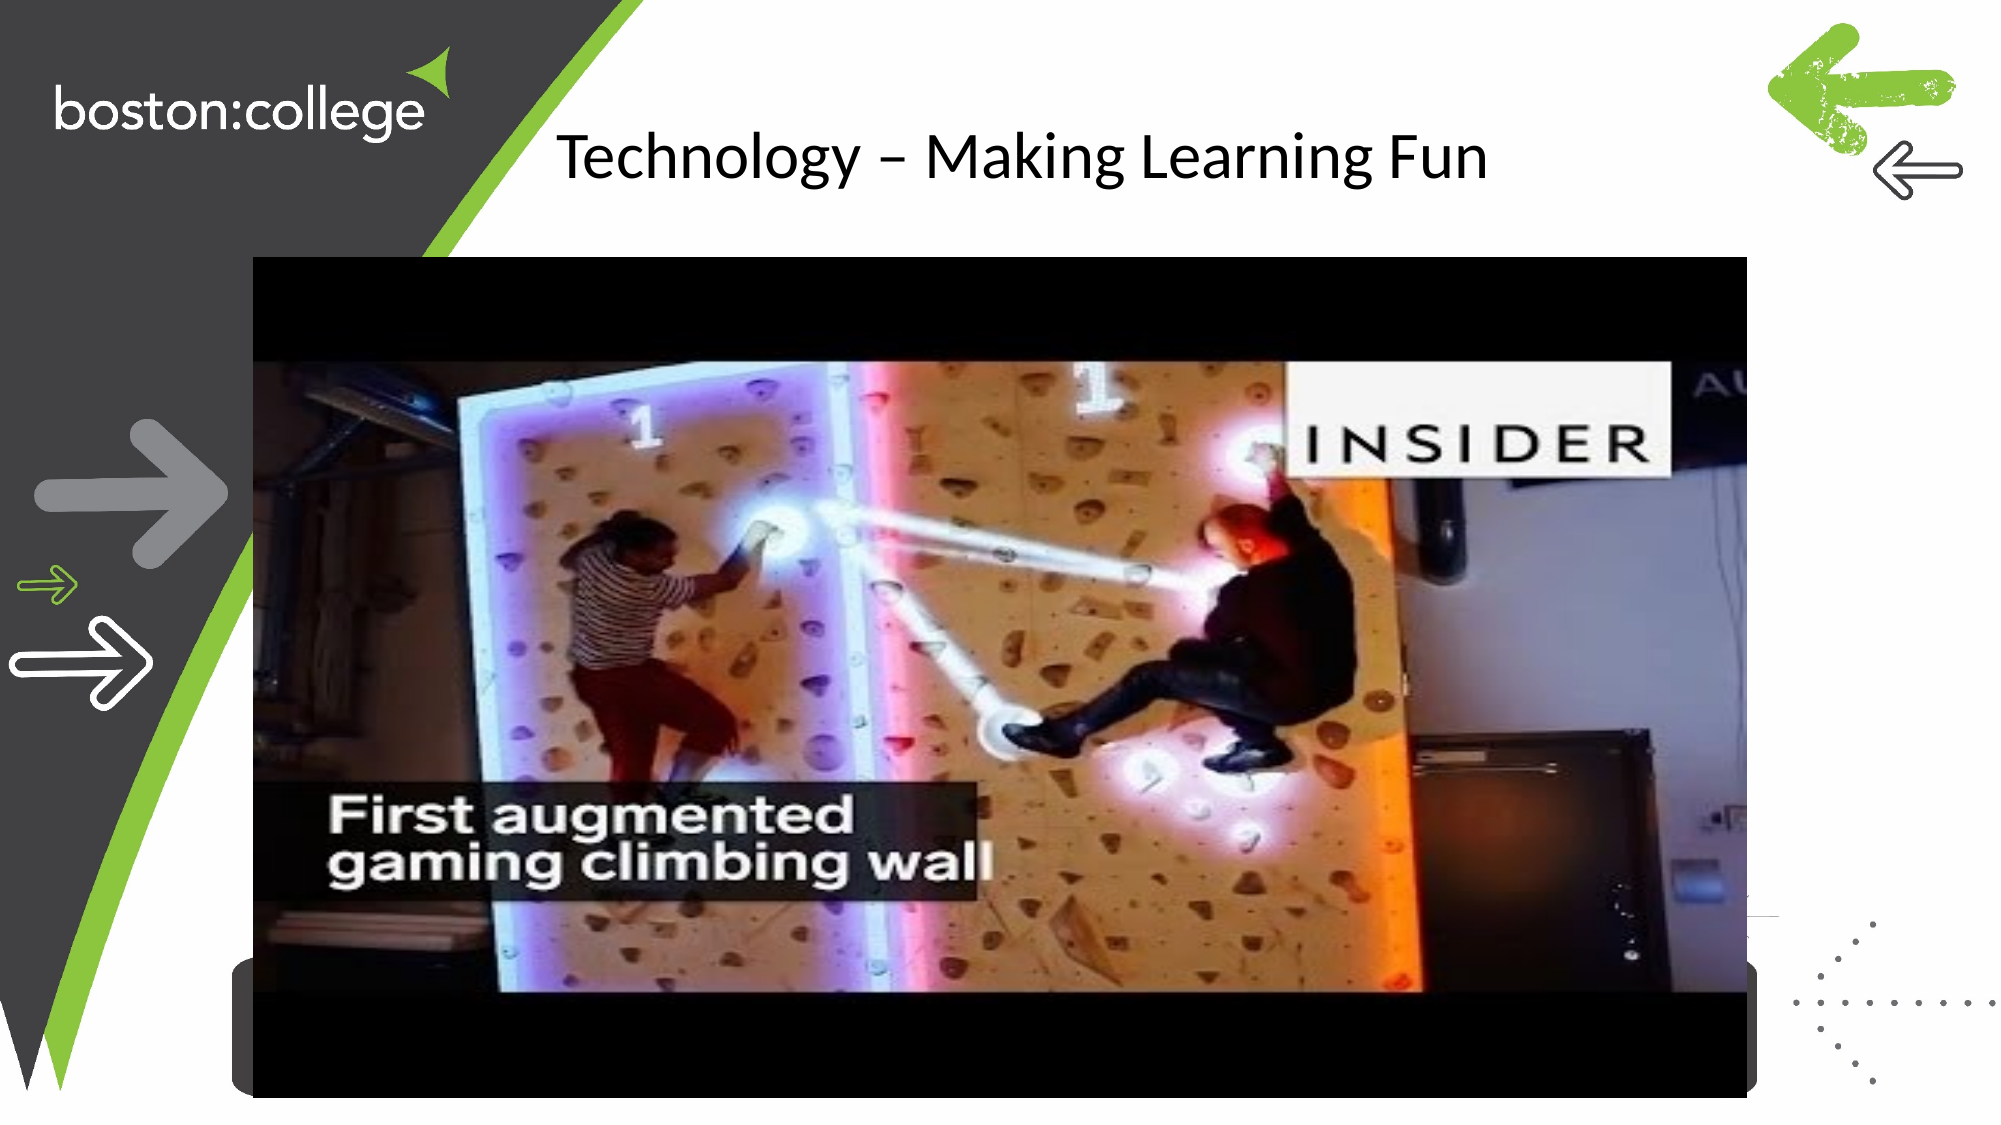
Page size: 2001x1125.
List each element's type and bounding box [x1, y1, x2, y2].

text_box [252, 256, 1748, 1098]
picture [0, 0, 2000, 1125]
